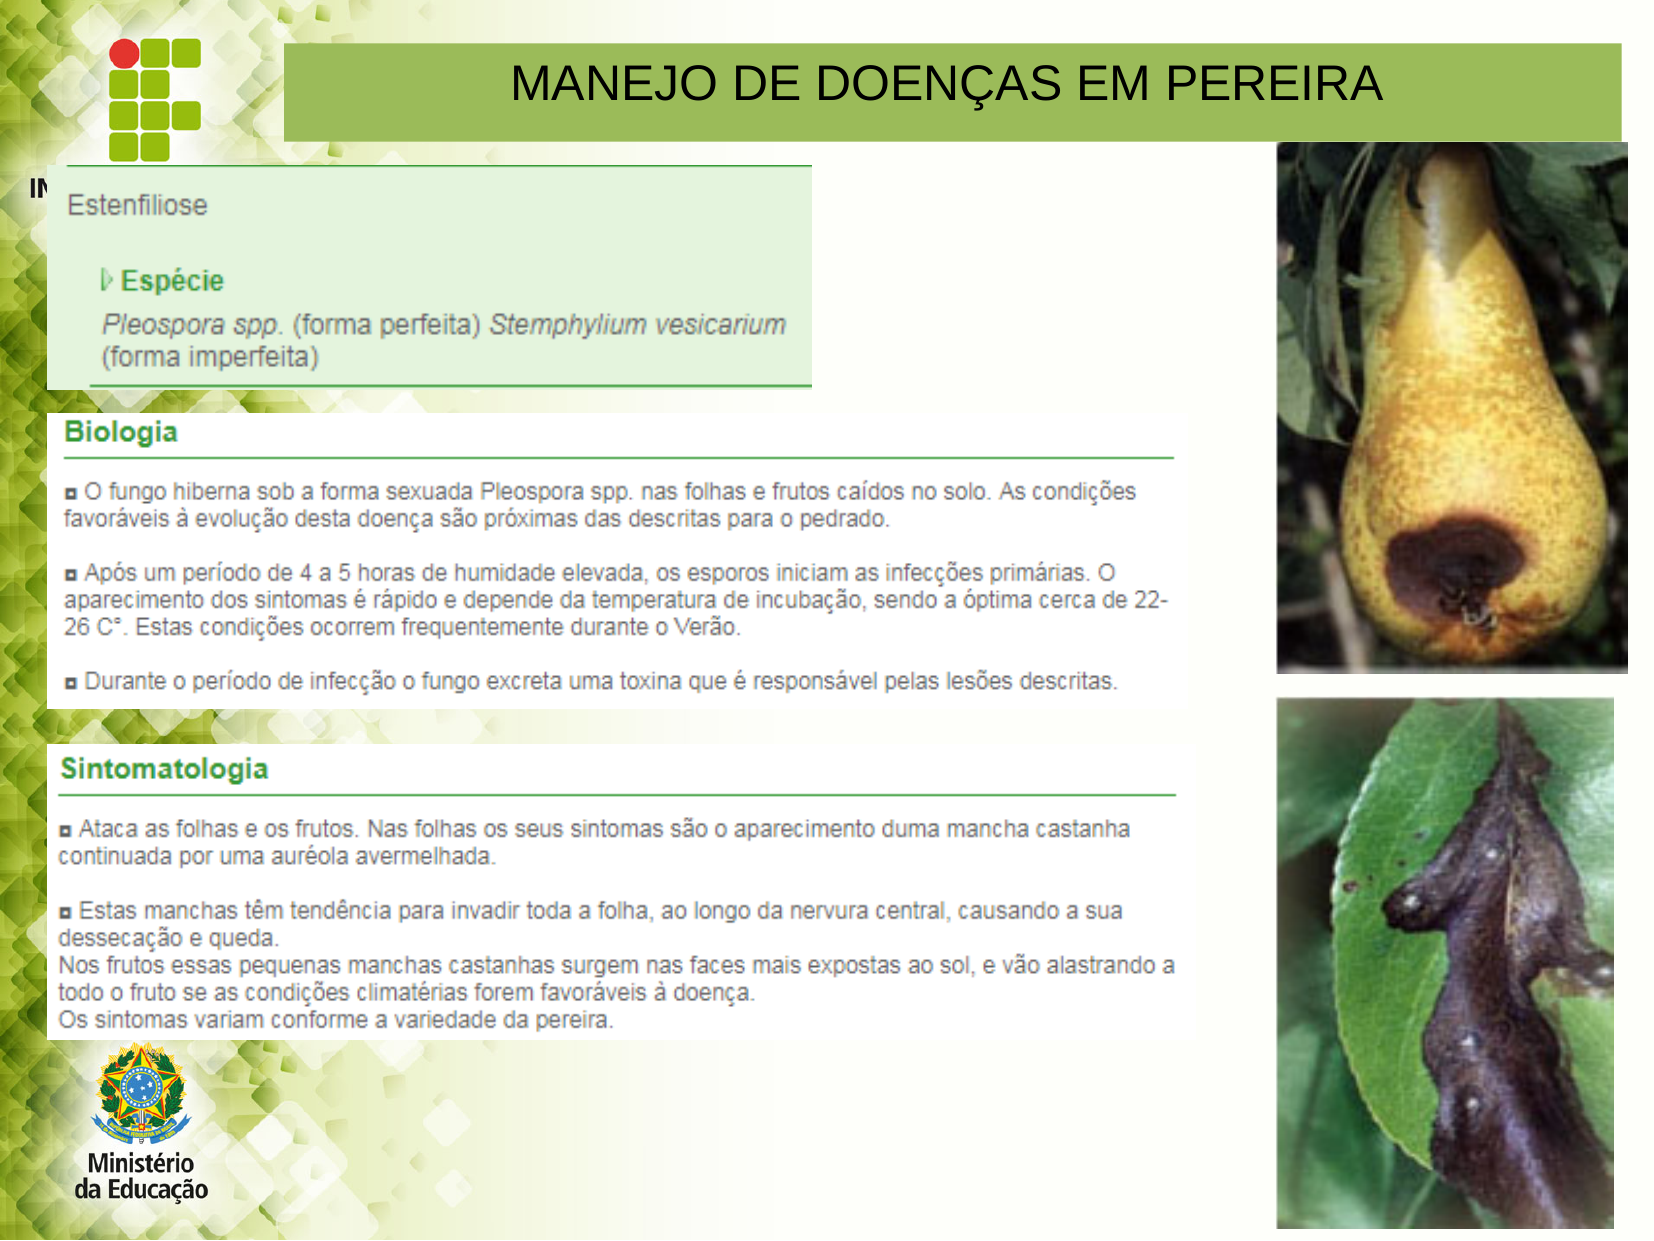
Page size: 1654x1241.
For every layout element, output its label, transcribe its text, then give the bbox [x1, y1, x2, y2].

text_box MANEJO DE DOENÇAS EM PEREIRA [284, 43, 1622, 142]
picture [0, 0, 1654, 1240]
